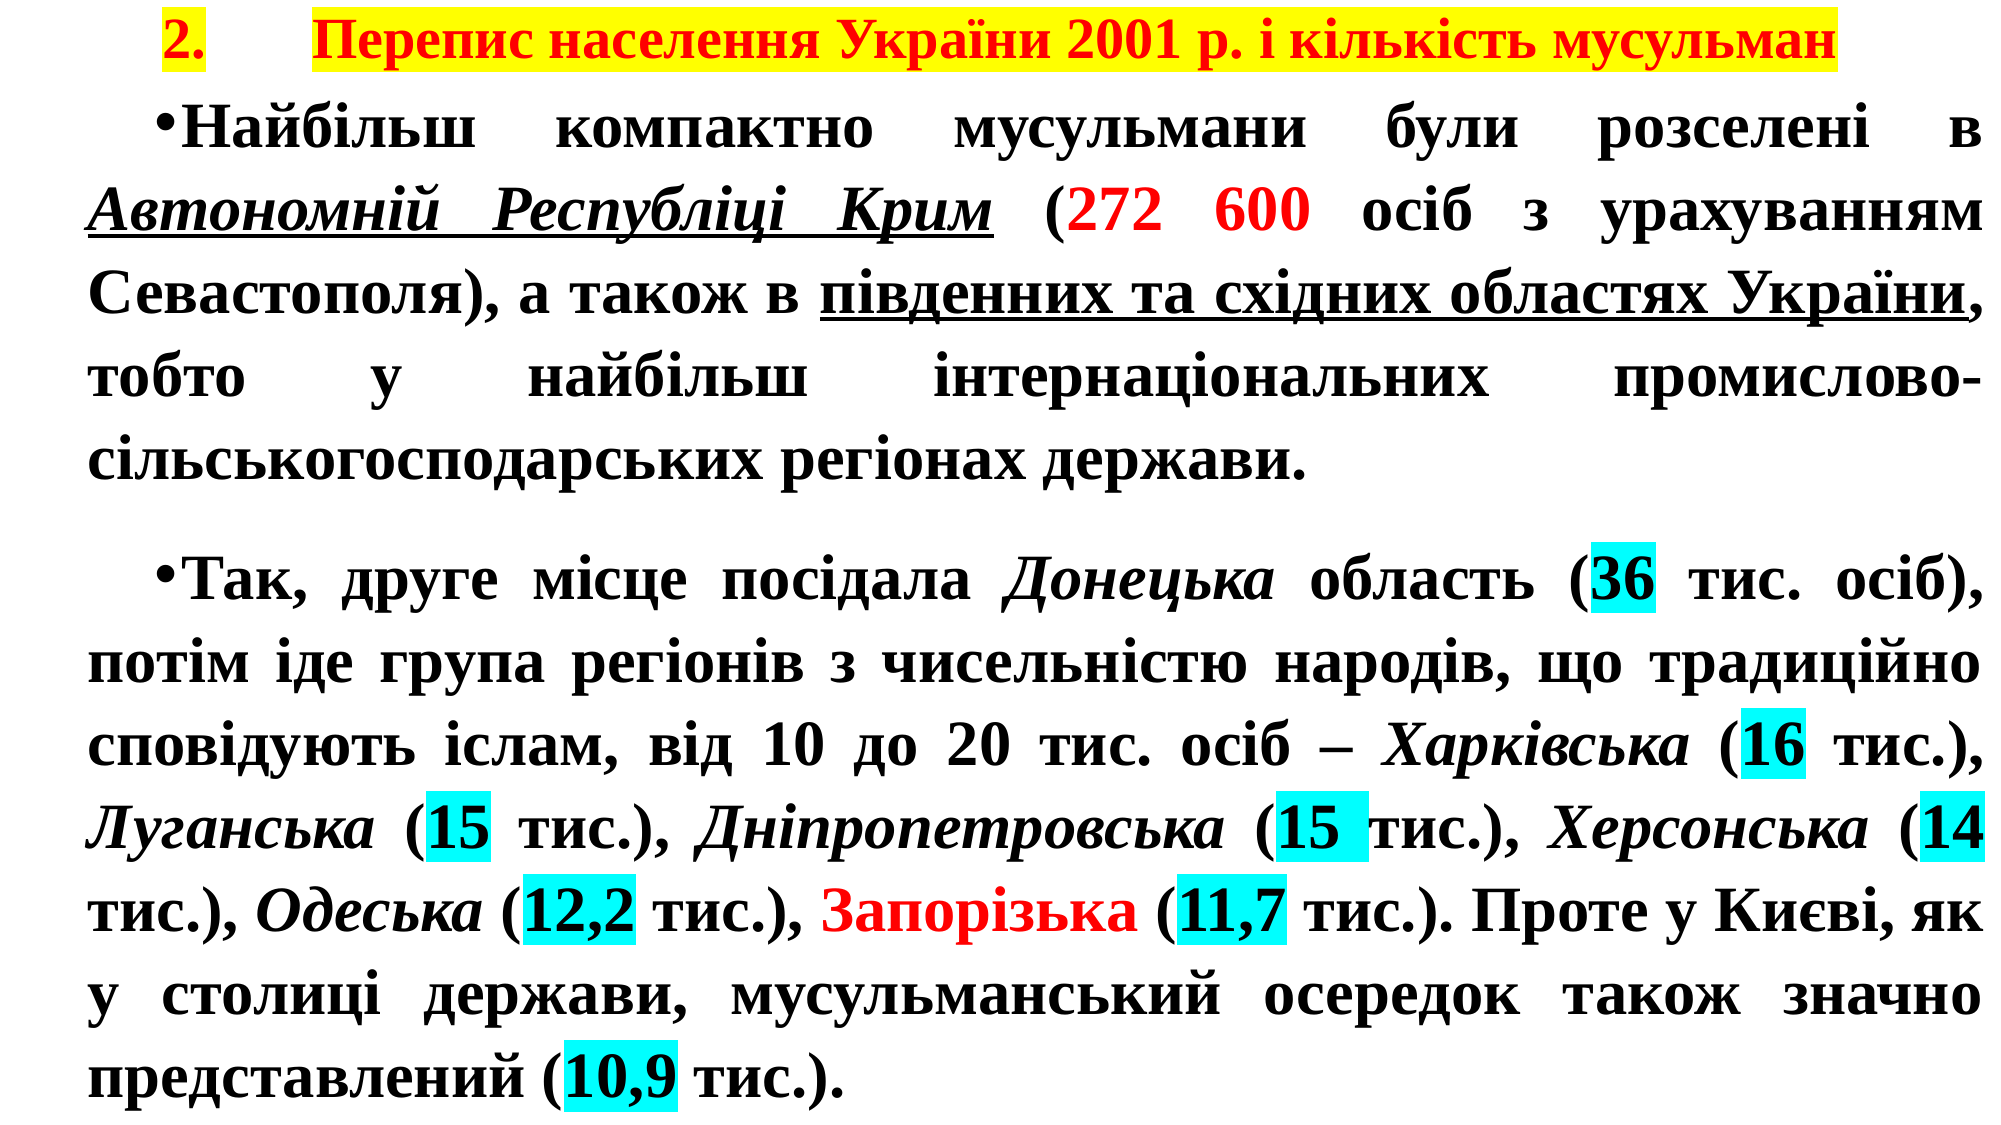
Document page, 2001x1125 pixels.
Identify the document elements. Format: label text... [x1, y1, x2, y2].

title 2. Перепис населення України 2001 р. і кількість мусульман [0, 0, 2000, 69]
list Найбільш компактно мусульмани були розселені в Автономній Республіці Крим (272 600 осіб з урахуванням Севастополя), а також в південних та східних областях України, тобто у найбільш інтернаціональних промислово-сільськогосподарських регіонах держави. Так, друге місце посідала Донецька область (36 тис. осіб), потім іде група регіонів з чисельністю народів, що традиційно сповідують іслам, від 10 до 20 тис. осіб – Харківська (16 тис.), Луганська (15 тис.), Дніпропетровська (15 тис.), Херсонська (14 тис.), Одеська (12,2 тис.), Запорізька (11,7 тис.). Проте у Києві, як у столиці держави, мусульманський осередок також значно представлений (10,9 тис.). [0, 69, 2000, 1125]
